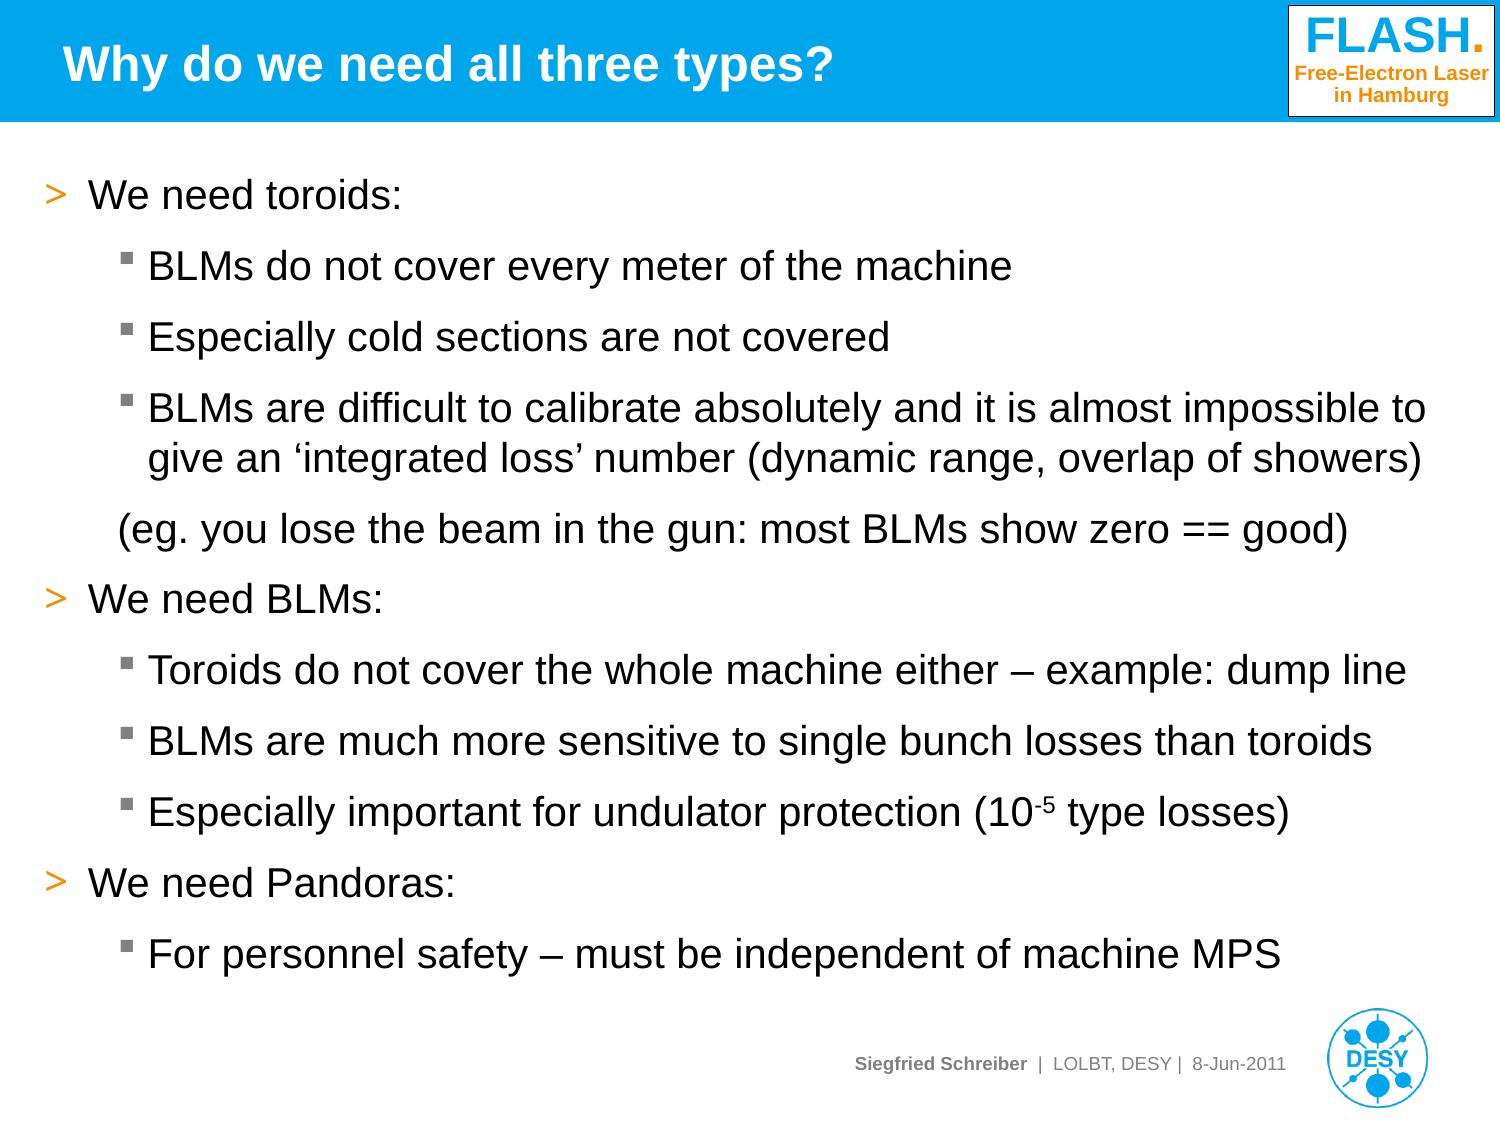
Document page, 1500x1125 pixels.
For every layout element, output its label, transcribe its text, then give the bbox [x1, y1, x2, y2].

picture [1387, 1008, 1428, 1046]
picture [1327, 1008, 1368, 1049]
list We need toroids: BLMs do not cover every meter of the machine Especially cold sections are not covered BLMs are difficult to calibrate absolutely and it is almost impossible to give an ‘integrated loss’ number (dynamic range, overlap of showers) (eg. you lose the beam in the gun: most BLMs show zero == good) We need BLMs: Toroids do not cover the whole machine either – example: dump line BLMs are much more sensitive to single bunch losses than toroids Especially important for undulator protection (10-5 type losses) We need Pandoras: For personnel safety – must be independent of machine MPS [29, 160, 1444, 995]
title Why do we need all three types? [47, 16, 1446, 107]
picture [1327, 1068, 1365, 1108]
picture [1330, 1011, 1426, 1106]
picture [1391, 1071, 1428, 1108]
